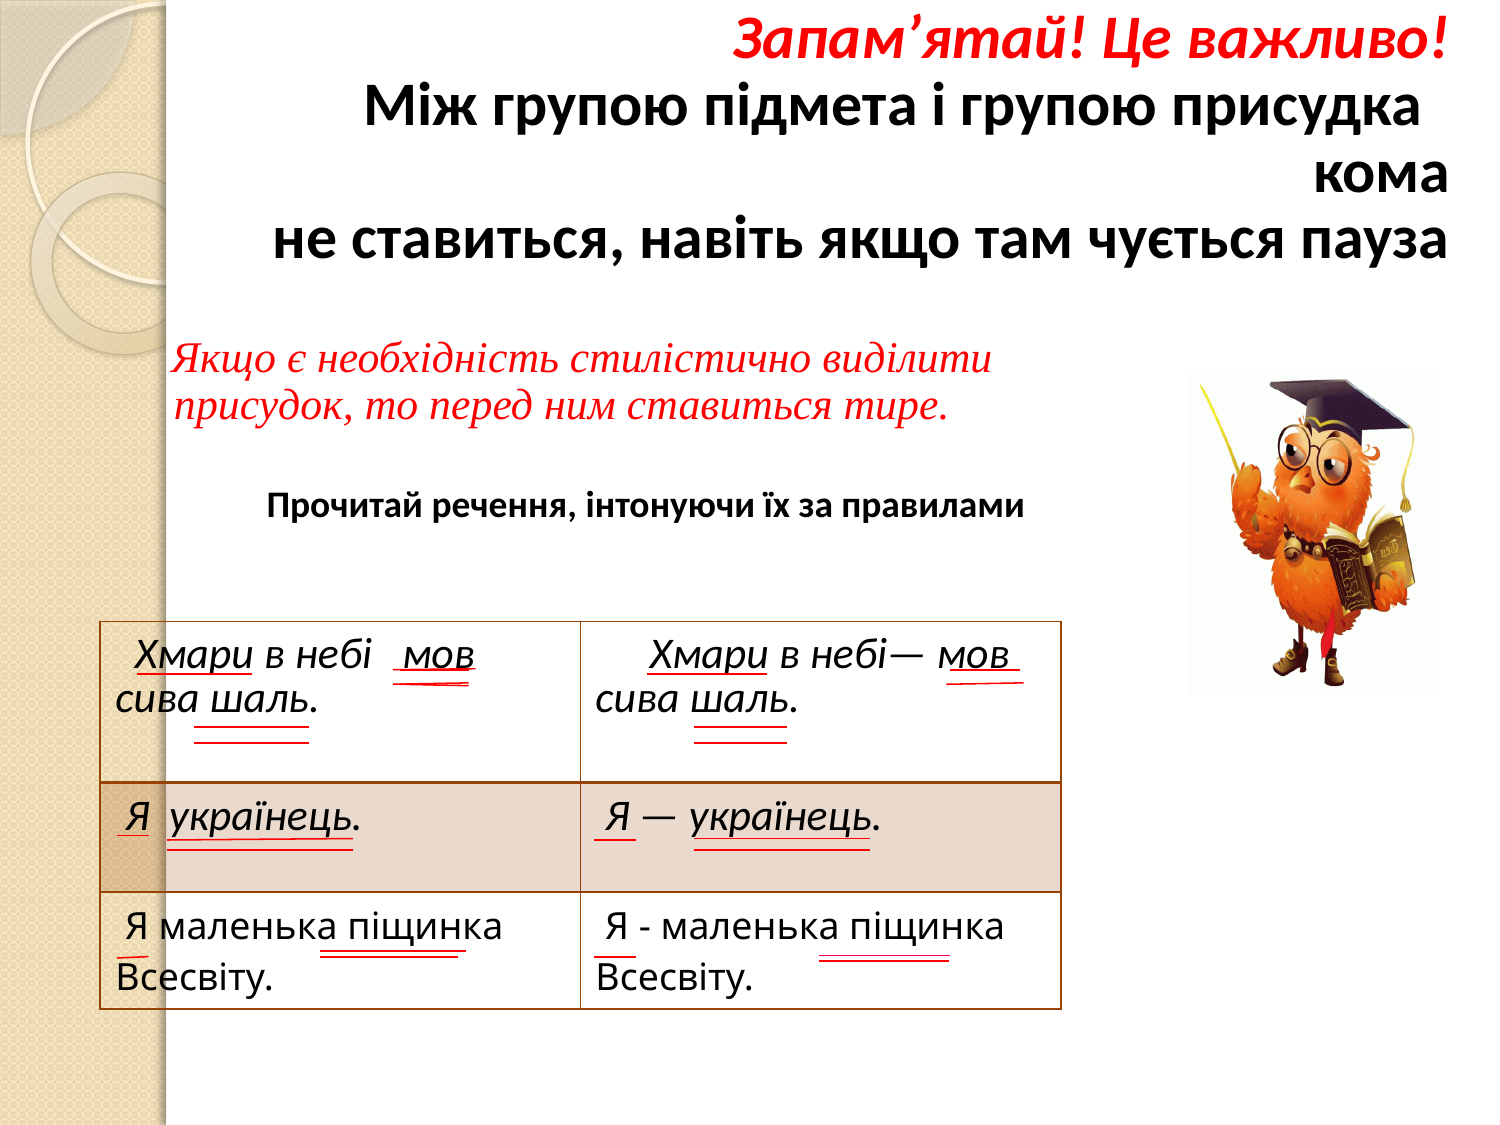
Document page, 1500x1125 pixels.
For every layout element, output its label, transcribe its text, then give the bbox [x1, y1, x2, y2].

table_header ХмХмари в небі— мов сива шаль. а в—сива шаль [581, 622, 1060, 781]
table_cell Я маленька піщинка Всесвіту. [101, 893, 580, 1008]
title Запам’ятай! Це важливо! Між групою підмета і групою присудка кома не ставиться, навіть якщо там чується пауза [235, 45, 1466, 233]
list Якщо є необхідність стилістично виділити присудок, то перед ним ставиться тире. [53, 258, 1082, 506]
text_box Прочитай речення, інтонуючи їх за правилами [251, 472, 1049, 534]
picture [1189, 370, 1438, 696]
table_header Хмари в небі мов сива шаль. [101, 622, 580, 781]
table_cell Я українець. [101, 784, 580, 891]
table_cell Я — українець. [581, 784, 1060, 891]
table_cell Я - маленька піщинка Всесвіту. [581, 893, 1060, 1008]
